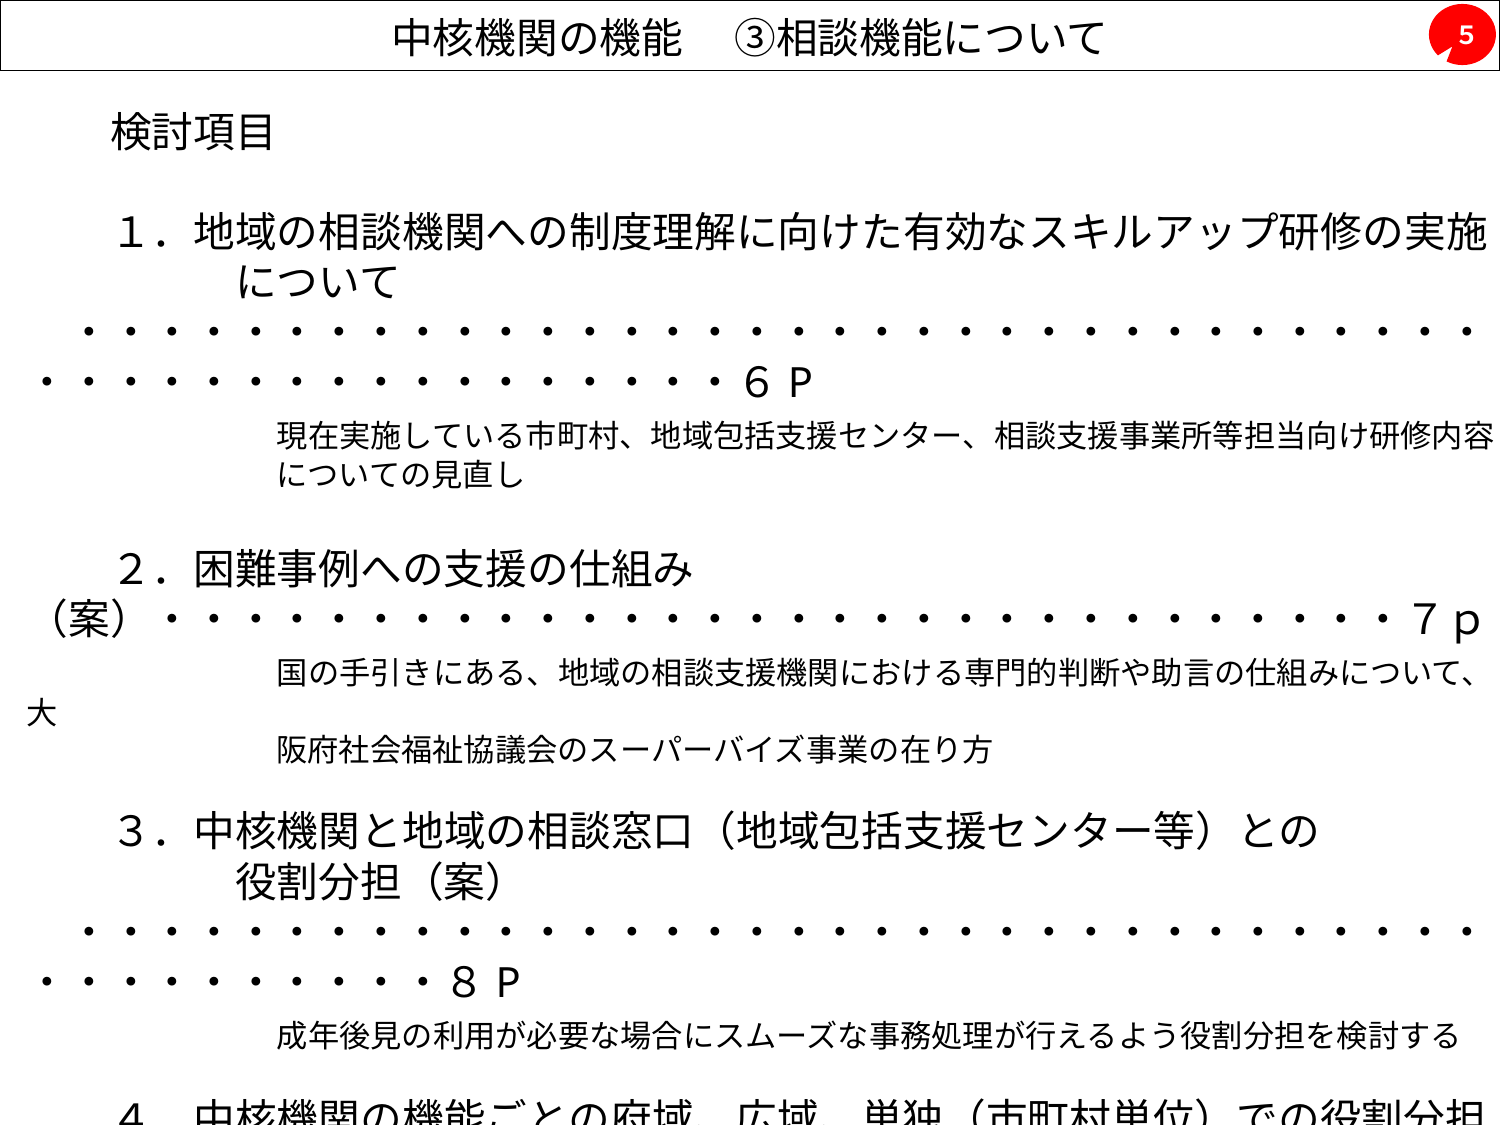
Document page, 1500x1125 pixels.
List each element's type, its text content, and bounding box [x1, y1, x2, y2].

text_box 検討項目 １．地域の相談機関への制度理解に向けた有効なスキルアップ研修の実施 について ・・・・・・・・・・・・・・・・・・・・・・・・・・・・・・・・・・・・・・・・・・・・・・・・・・・６P 現在実施している市町村、地域包括支援センター、相談支援事業所等担当向け研修内容 についての見直し ２．困難事例への支援の仕組み（案）・・・・・・・・・・・・・・・・・・・・・・・・・・・・・・７ｐ 国の手引きにある、地域の相談支援機関における専門的判断や助言の仕組みについて、大 阪府社会福祉協議会のスーパーバイズ事業の在り方 ３．中核機関と地域の相談窓口（地域包括支援センター等）との 役割分担（案） ・・・・・・・・・・・・・・・・・・・・・・・・・・・・・・・・・・・・・・・・・・・・８P 成年後見の利用が必要な場合にスムーズな事務処理が行えるよう役割分担を検討する ４．中核機関の機能ごとの府域、広域、単独（市町村単位）での役割分担 について ・・・・・・・・・・・・・・・・・・・・・・・・・・・・・・・・・・・・・・・・・・・・・・・・・・・10ｐ まとめに向けて、中核機関の機能分担を整理した内容についての検討 [11, 97, 1500, 1125]
title 中核機関の機能 ③相談機能について [0, 0, 1500, 71]
text_box ５ [1428, 3, 1496, 66]
text_box [734, 22, 766, 97]
